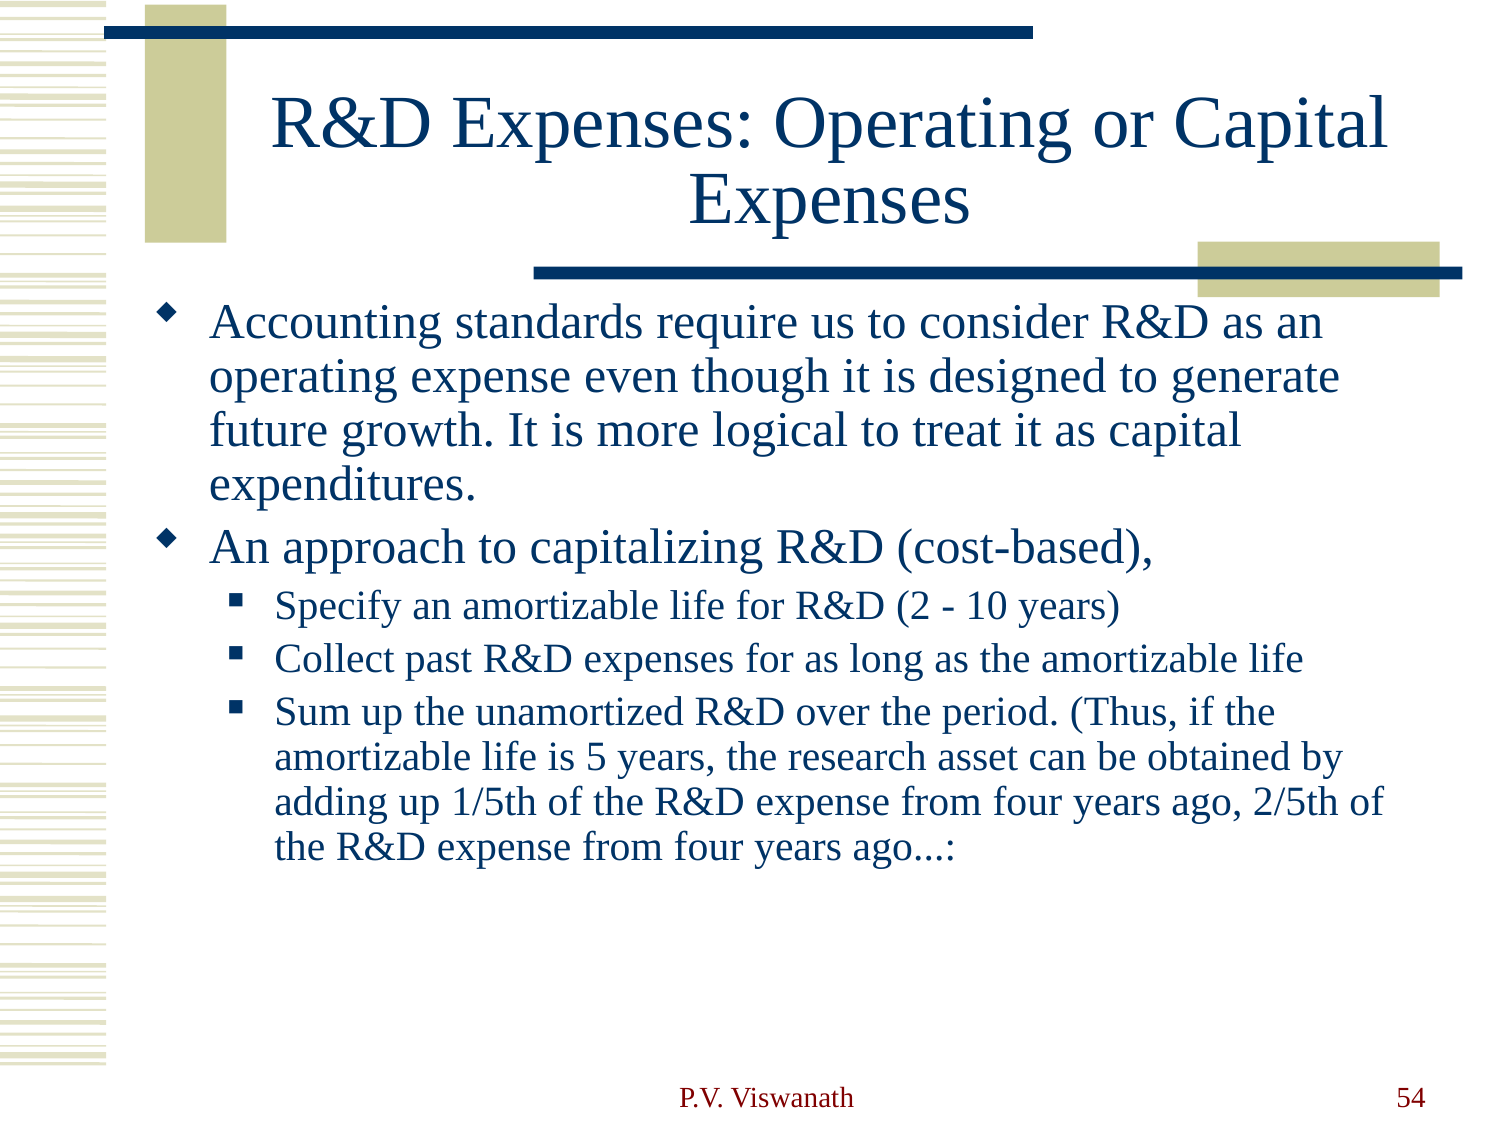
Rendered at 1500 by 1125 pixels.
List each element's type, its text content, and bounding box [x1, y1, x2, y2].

list Accounting standards require us to consider R&D as an operating expense even though it is designed to generate future growth. It is more logical to treat it as capital expenditures. An approach to capitalizing R&D (cost-based), Specify an amortizable life for R&D (2 - 10 years) Collect past R&D expenses for as long as the amortizable life Sum up the unamortized R&D over the period. (Thus, if the amortizable life is 5 years, the research asset can be obtained by adding up 1/5th of the R&D expense from four years ago, 2/5th of the R&D expense from four years ago...: [137, 287, 1444, 925]
title R&D Expenses: Operating or Capital Expenses [224, 99, 1436, 226]
footer P.V. Viswanath [513, 1045, 1021, 1122]
slide_number 54 [1080, 1045, 1442, 1122]
